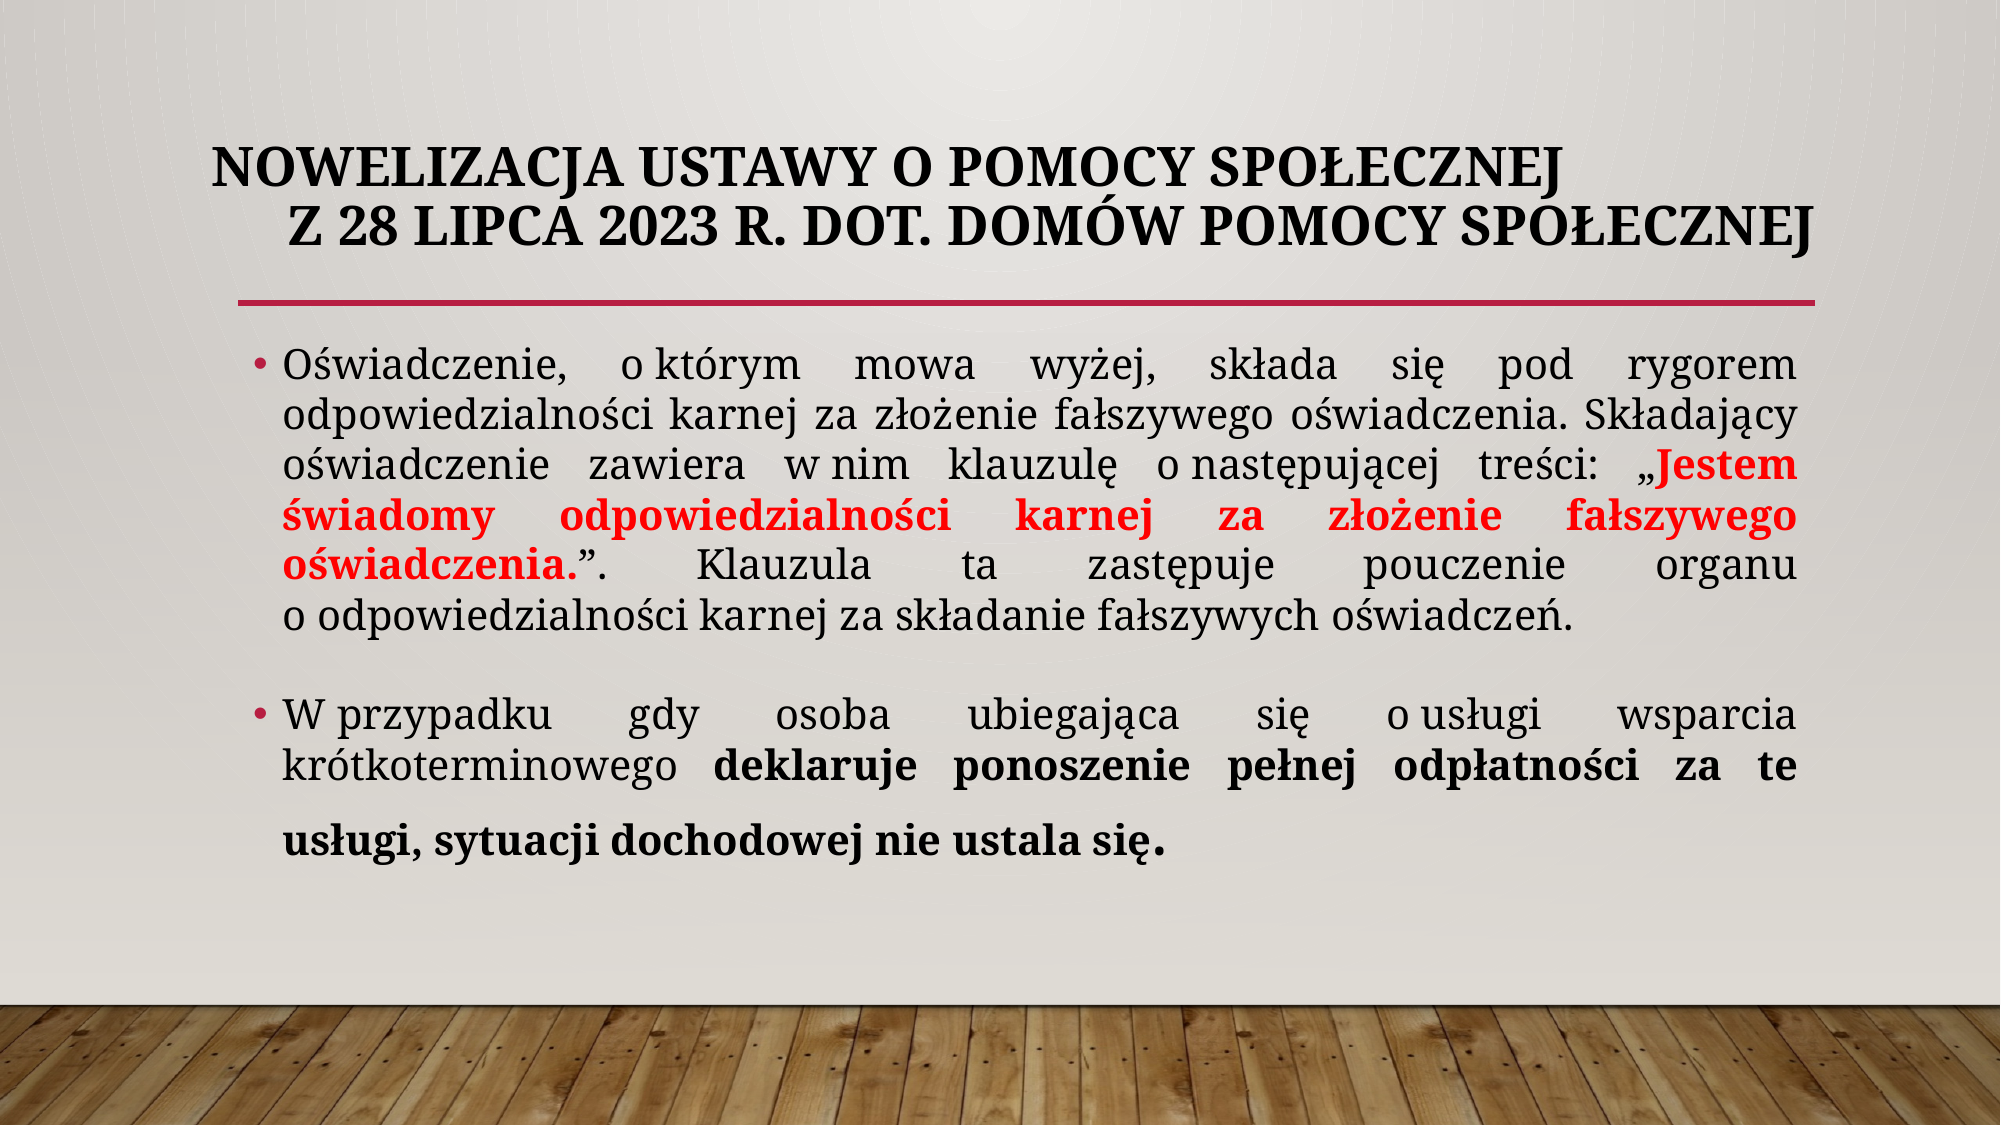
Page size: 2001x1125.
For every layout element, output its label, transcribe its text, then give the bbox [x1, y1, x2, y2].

picture [0, 1005, 2000, 1125]
title NOWELIZACJA USTAWY O POMOCY SPOŁECZNEJ z 28 LIPCA 2023 R. DOT. DOMÓW POMOCY SPOŁECZNEJ [191, 131, 1872, 305]
list Oświadczenie, o którym mowa wyżej, składa się pod rygorem odpowiedzialności karnej za złożenie fałszywego oświadczenia. Składający oświadczenie zawiera w nim klauzulę o następującej treści: „Jestem świadomy odpowiedzialności karnej za złożenie fałszywego oświadczenia.”. Klauzula ta zastępuje pouczenie organu o odpowiedzialności karnej za składanie fałszywych oświadczeń. W przypadku gdy osoba ubiegająca się o usługi wsparcia krótkoterminowego deklaruje ponoszenie pełnej odpłatności za te usługi, sytuacji dochodowej nie ustala się. [238, 330, 1814, 897]
